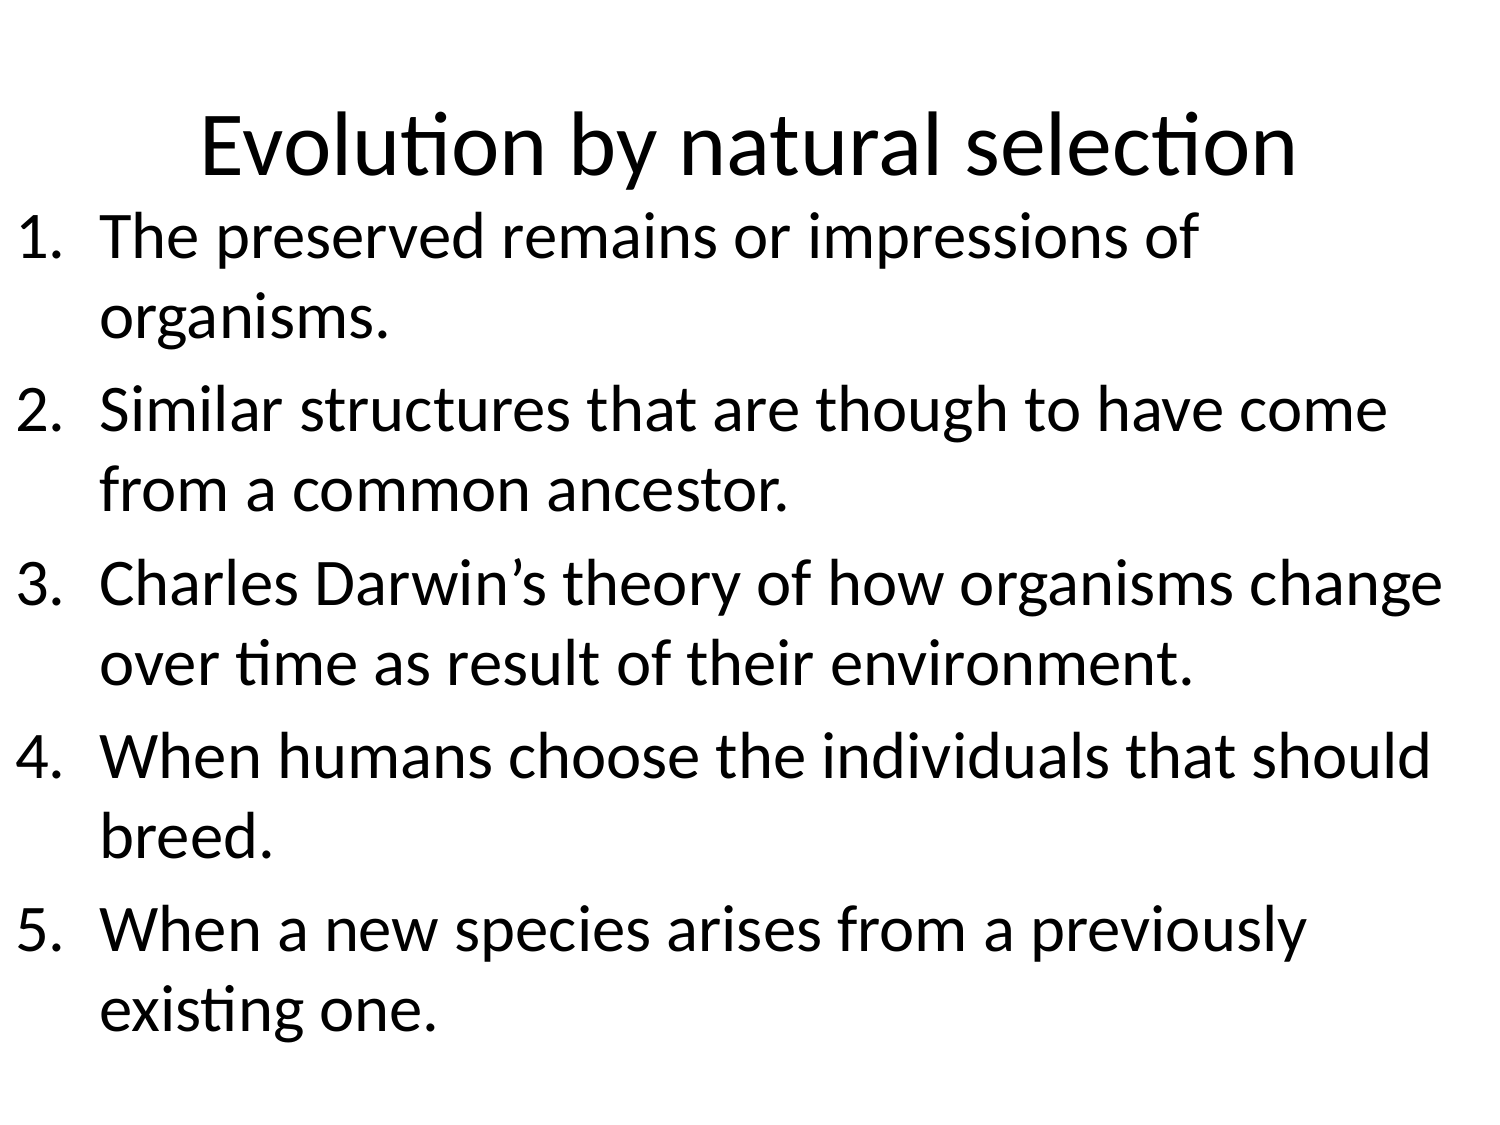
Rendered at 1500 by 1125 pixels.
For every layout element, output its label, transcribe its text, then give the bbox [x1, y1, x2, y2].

title Evolution by natural selection [75, 45, 1425, 184]
list The preserved remains or impressions of organisms. Similar structures that are though to have come from a common ancestor. Charles Darwin’s theory of how organisms change over time as result of their environment. When humans choose the individuals that should breed. When a new species arises from a previously existing one. [0, 184, 1500, 1106]
